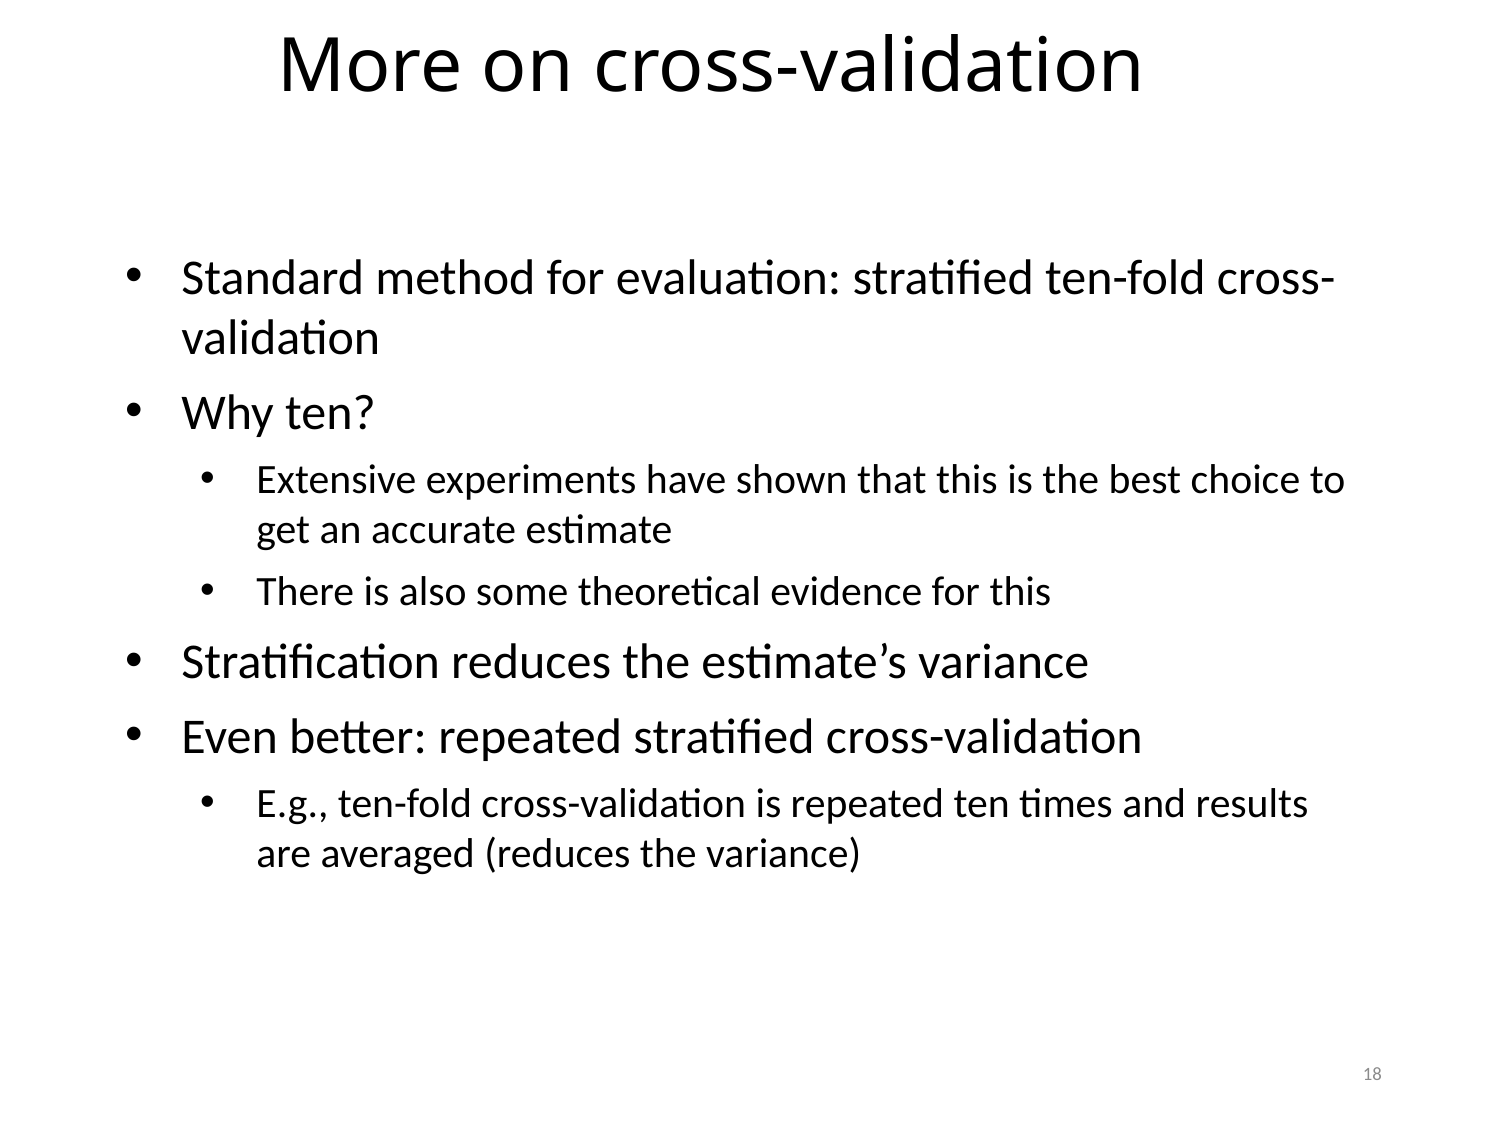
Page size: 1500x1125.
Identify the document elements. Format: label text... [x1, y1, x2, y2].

title More on cross-validation [262, 0, 1500, 148]
slide_number 18 [1059, 1042, 1397, 1103]
text_box Standard method for evaluation: stratified ten-fold cross-validation Why ten? Extensive experiments have shown that this is the best choice to get an accurate estimate There is also some theoretical evidence for this Stratification reduces the estimate’s variance Even better: repeated stratified cross-validation E.g., ten-fold cross-validation is repeated ten times and results are averaged (reduces the variance) [110, 237, 1370, 883]
